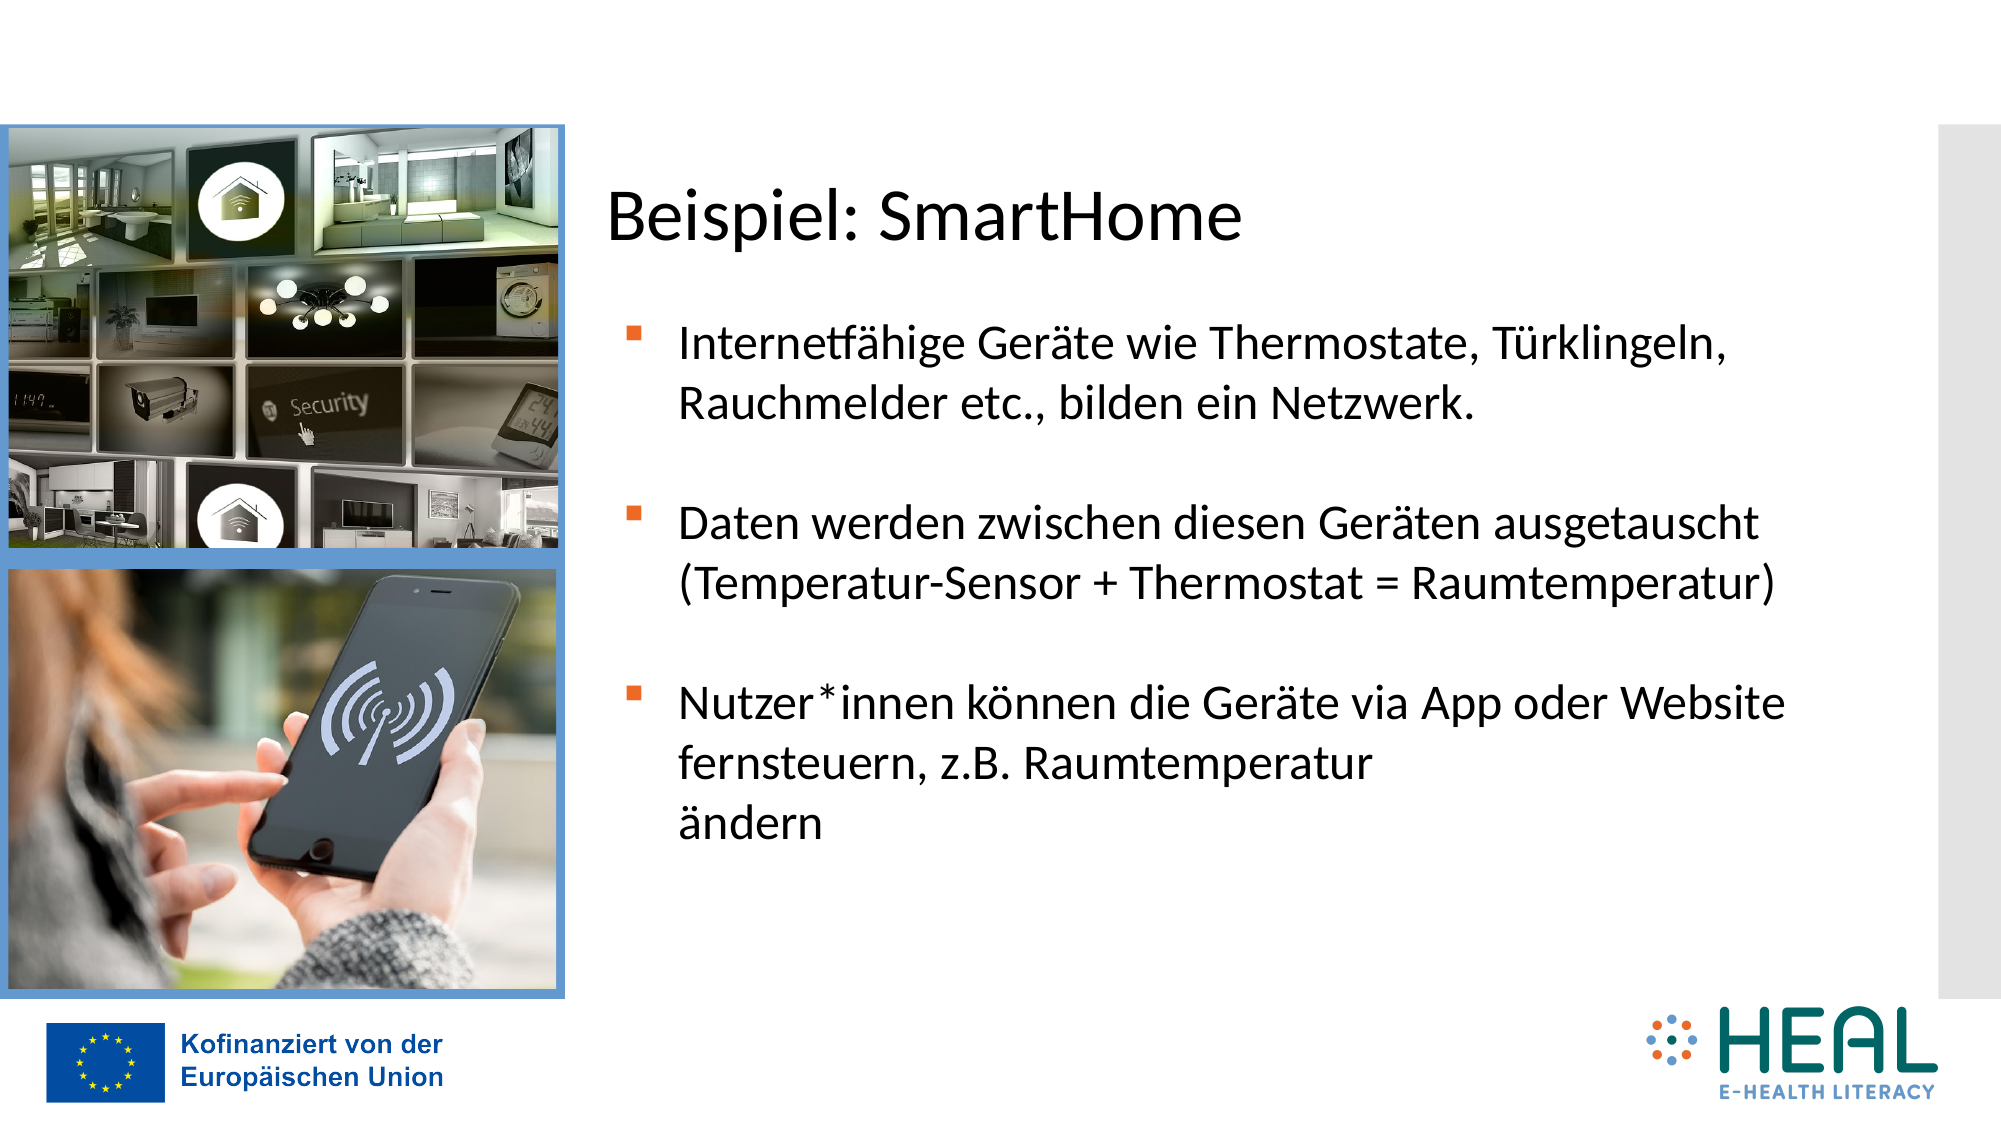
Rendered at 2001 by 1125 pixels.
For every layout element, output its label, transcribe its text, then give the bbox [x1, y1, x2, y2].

picture [1622, 983, 1958, 1122]
text_box Beispiel: SmartHome [591, 158, 1259, 263]
picture [8, 569, 557, 989]
text_box Internetfähige Geräte wie Thermostate, Türklingeln, Rauchmelder etc., bilden ein Netzwerk. Daten werden zwischen diesen Geräten ausgetauscht (Temperatur-Sensor + Thermostat = Raumtemperatur) Nutzer*innen können die Geräte via App oder Website fernsteuern, z.B. Raumtemperatur ändern [607, 301, 1916, 857]
picture [41, 1018, 467, 1108]
picture [8, 128, 559, 548]
text_box [573, 146, 1882, 562]
